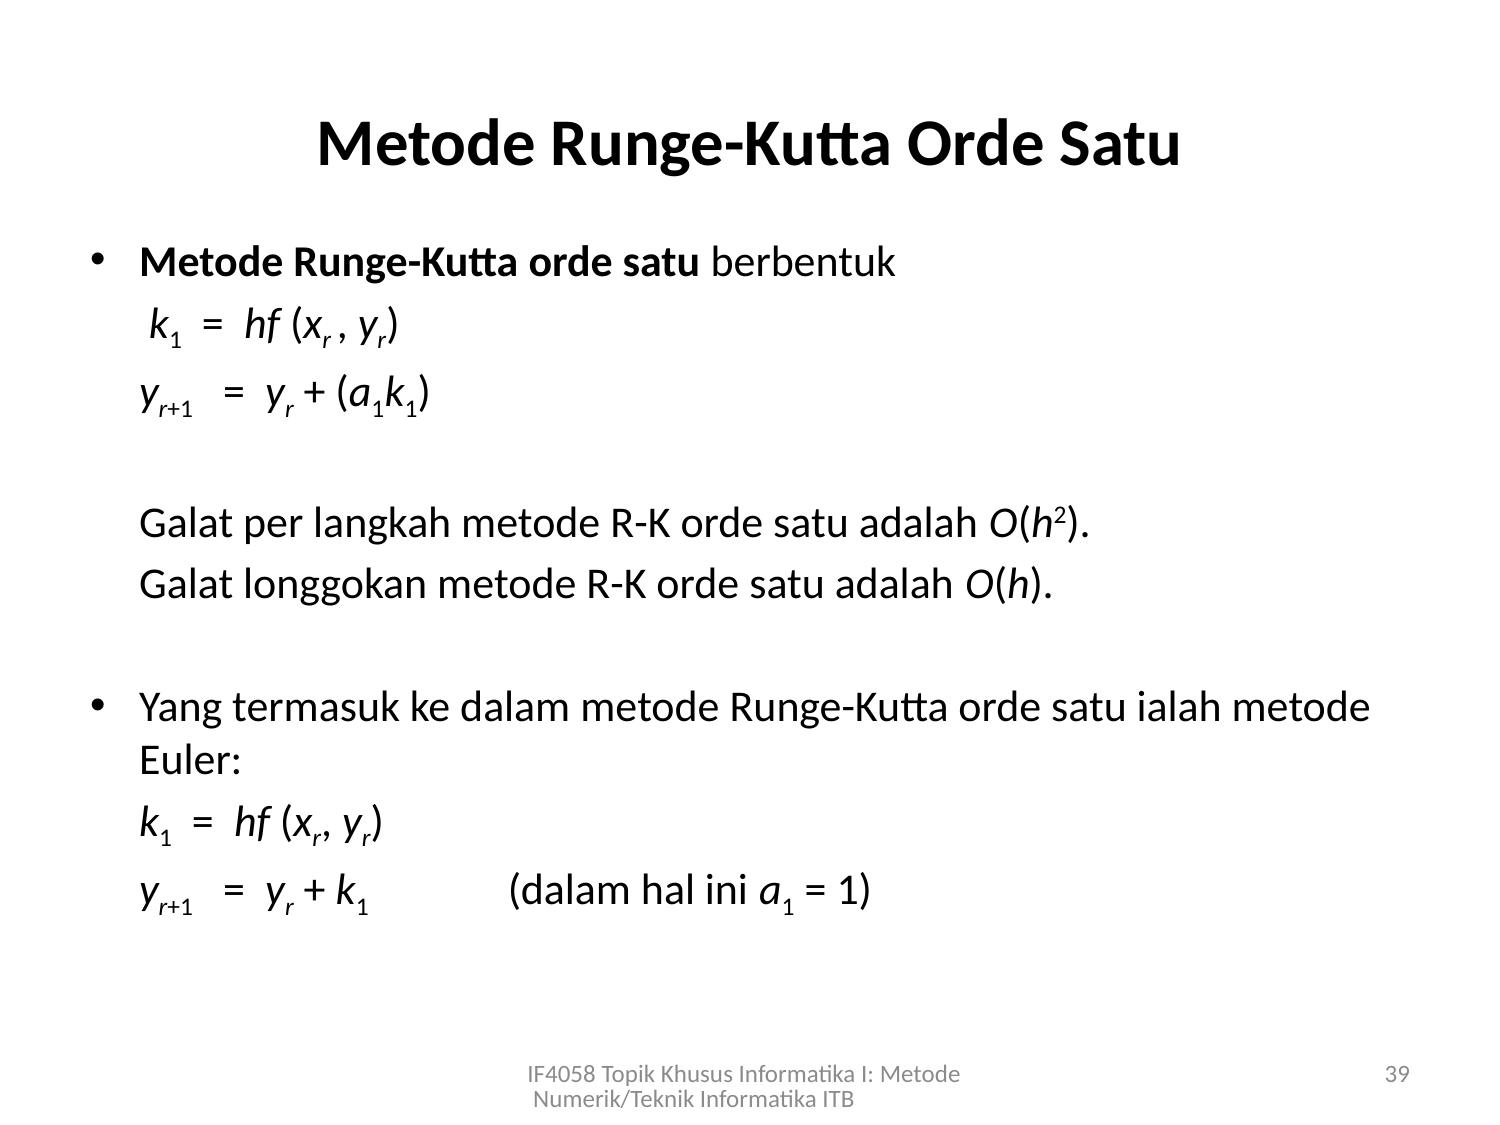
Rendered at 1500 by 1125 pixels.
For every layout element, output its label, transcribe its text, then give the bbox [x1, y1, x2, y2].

footer IF4058 Topik Khusus Informatika I: Metode Numerik/Teknik Informatika ITB [512, 1042, 988, 1103]
list Metode Runge-Kutta orde satu berbentuk k1 = hf (xr , yr) yr+1 = yr + (a1k1) Galat per langkah metode R-K orde satu adalah O(h2). Galat longgokan metode R-K orde satu adalah O(h). Yang termasuk ke dalam metode Runge-Kutta orde satu ialah metode Euler: k1 = hf (xr, yr) yr+1 = yr + k1 (dalam hal ini a1 = 1) [75, 224, 1425, 1005]
slide_number 39 [1074, 1042, 1425, 1103]
title Metode Runge-Kutta Orde Satu [75, 45, 1425, 224]
